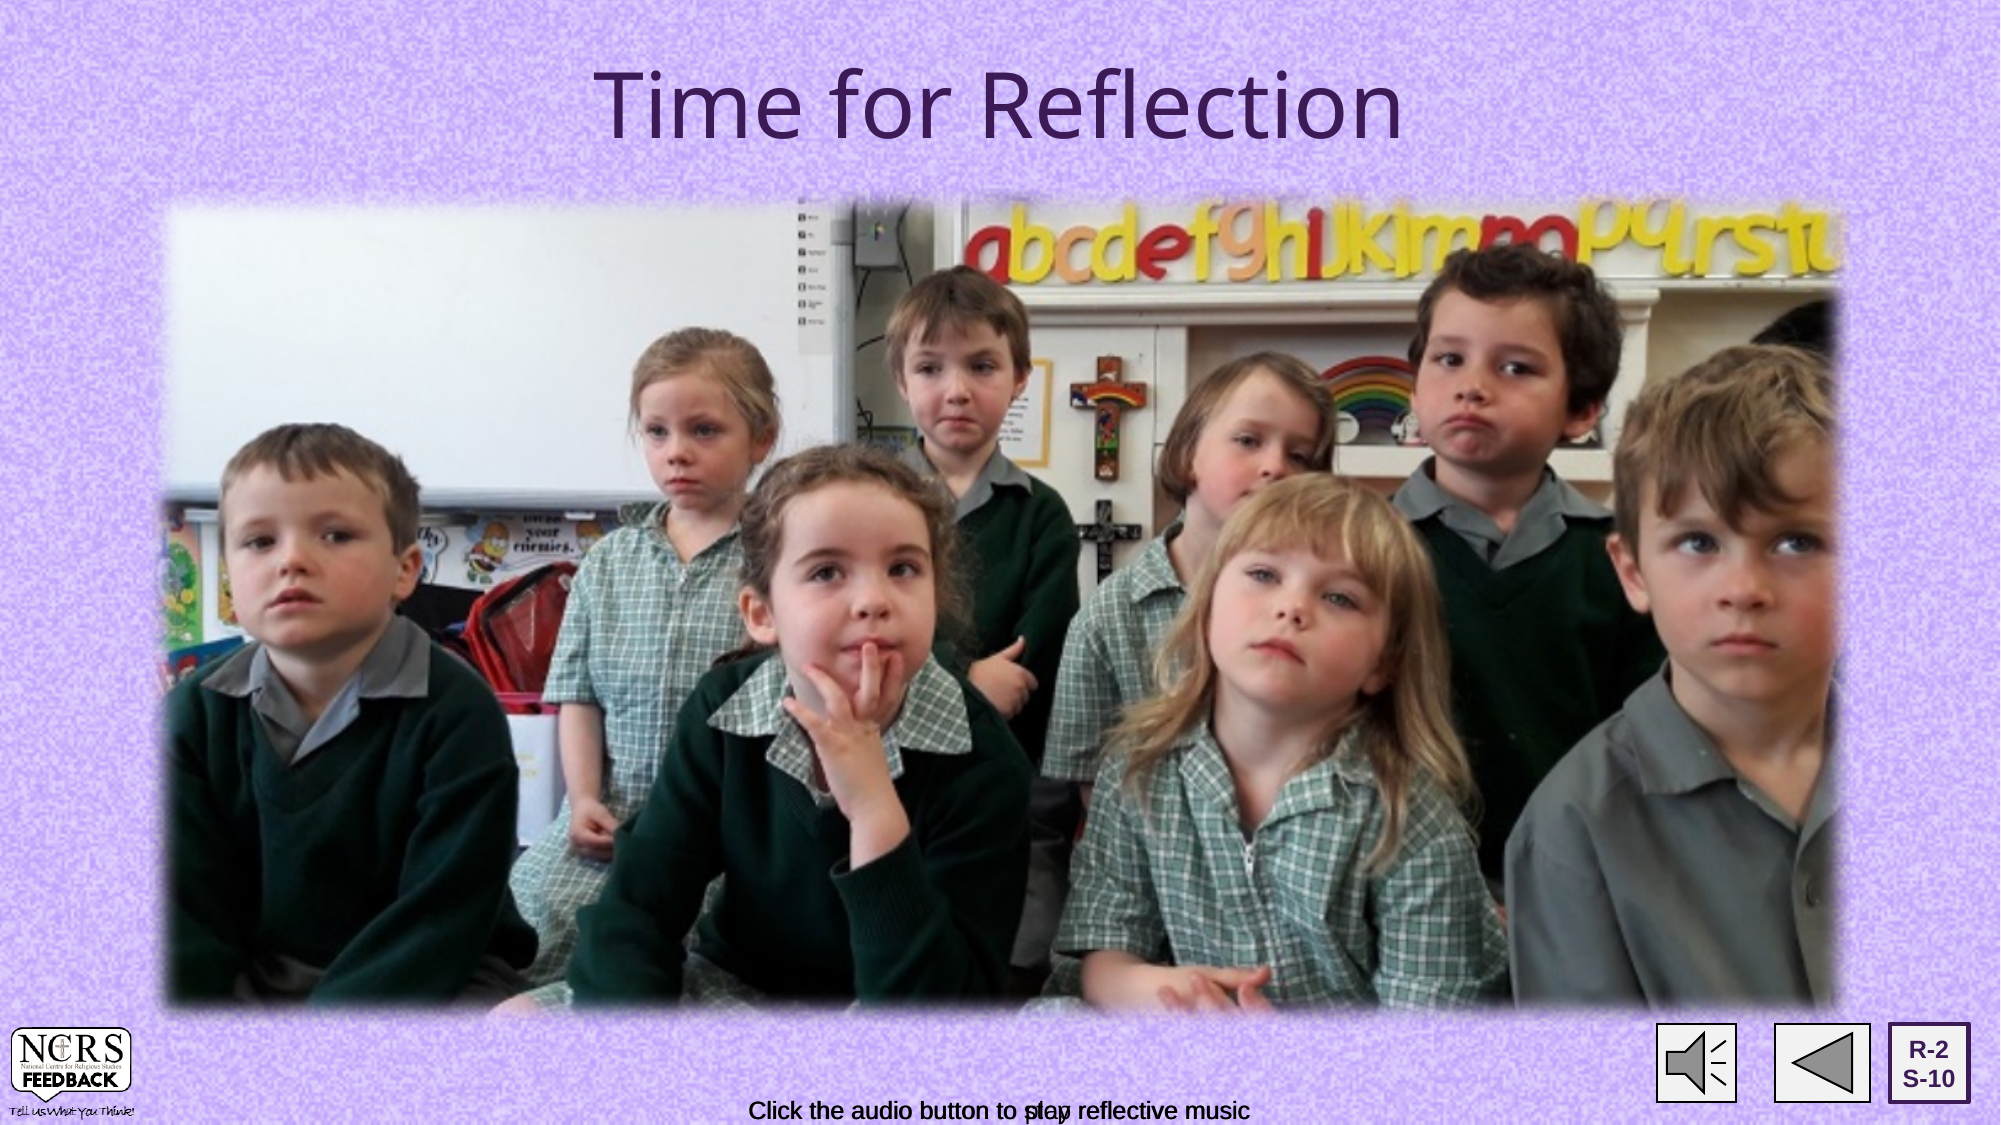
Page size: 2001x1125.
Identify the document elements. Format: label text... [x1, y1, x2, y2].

title Time for Reflection [137, 0, 1863, 218]
text_box [1774, 1023, 1871, 1103]
text_box Click the audio button to play reflective music [734, 1087, 1266, 1125]
text_box [1656, 1026, 1737, 1103]
picture [0, 0, 2001, 1125]
text_box R-2 S-10 [1889, 1023, 1969, 1103]
